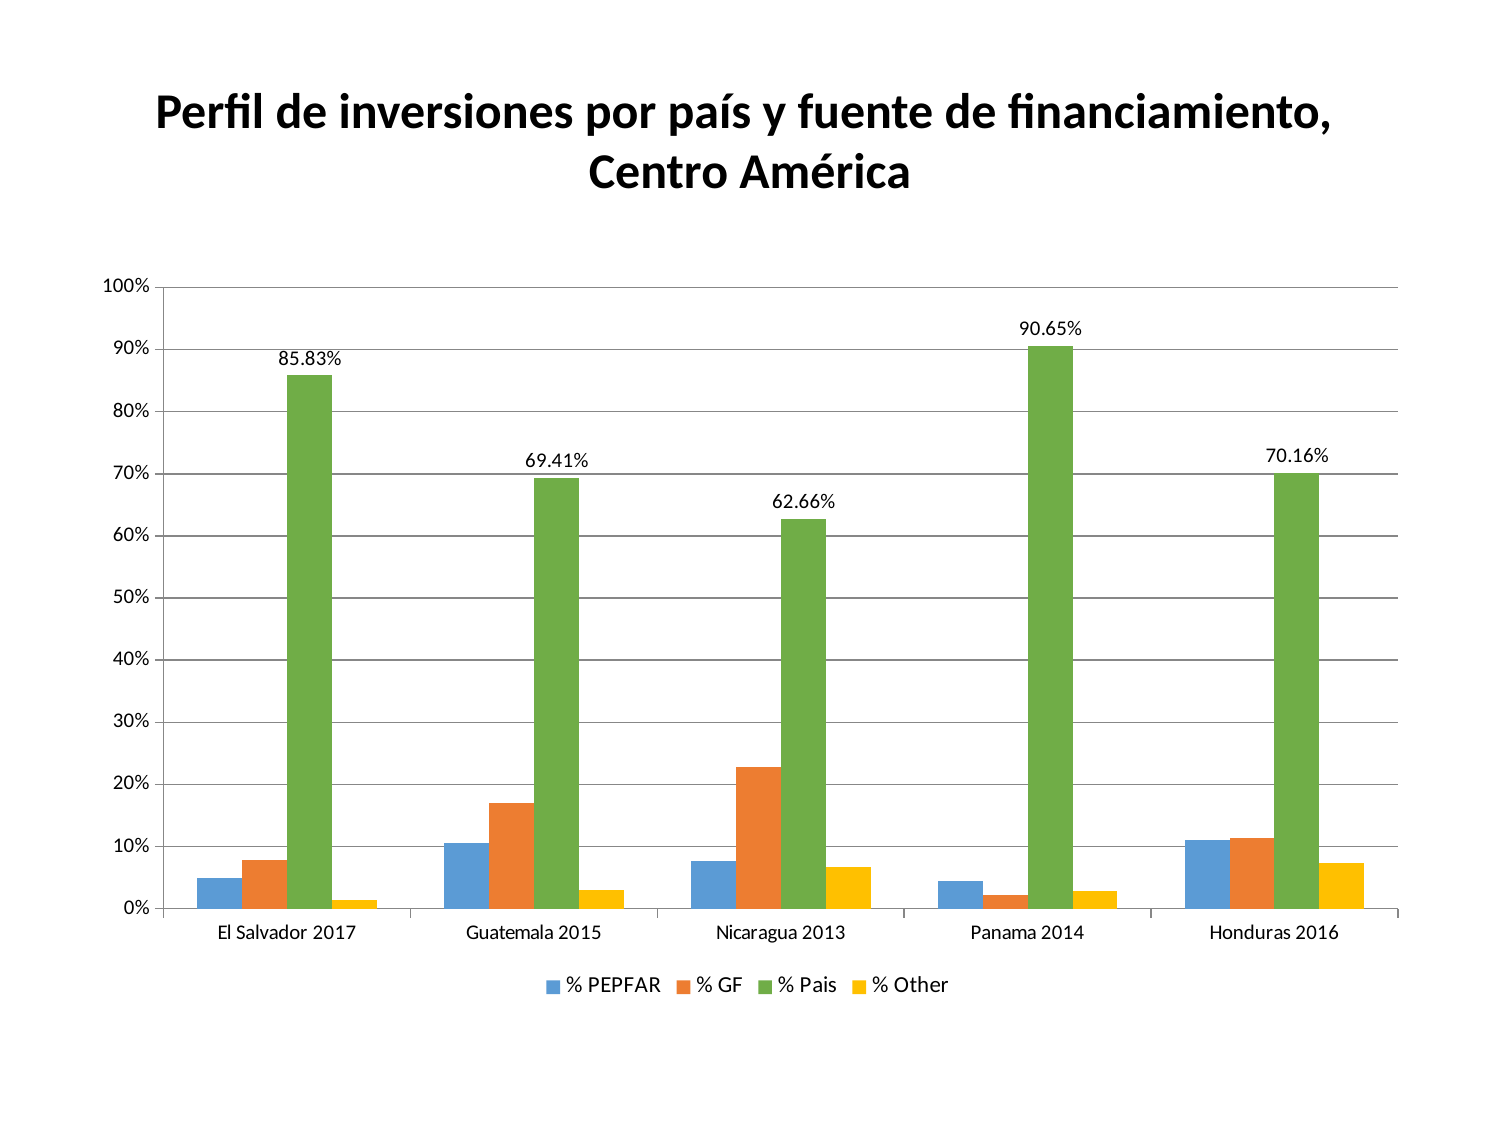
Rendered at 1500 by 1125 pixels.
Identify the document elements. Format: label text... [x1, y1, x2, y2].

title Perfil de inversiones por país y fuente de financiamiento, Centro América [75, 45, 1425, 233]
chart [74, 262, 1426, 1006]
